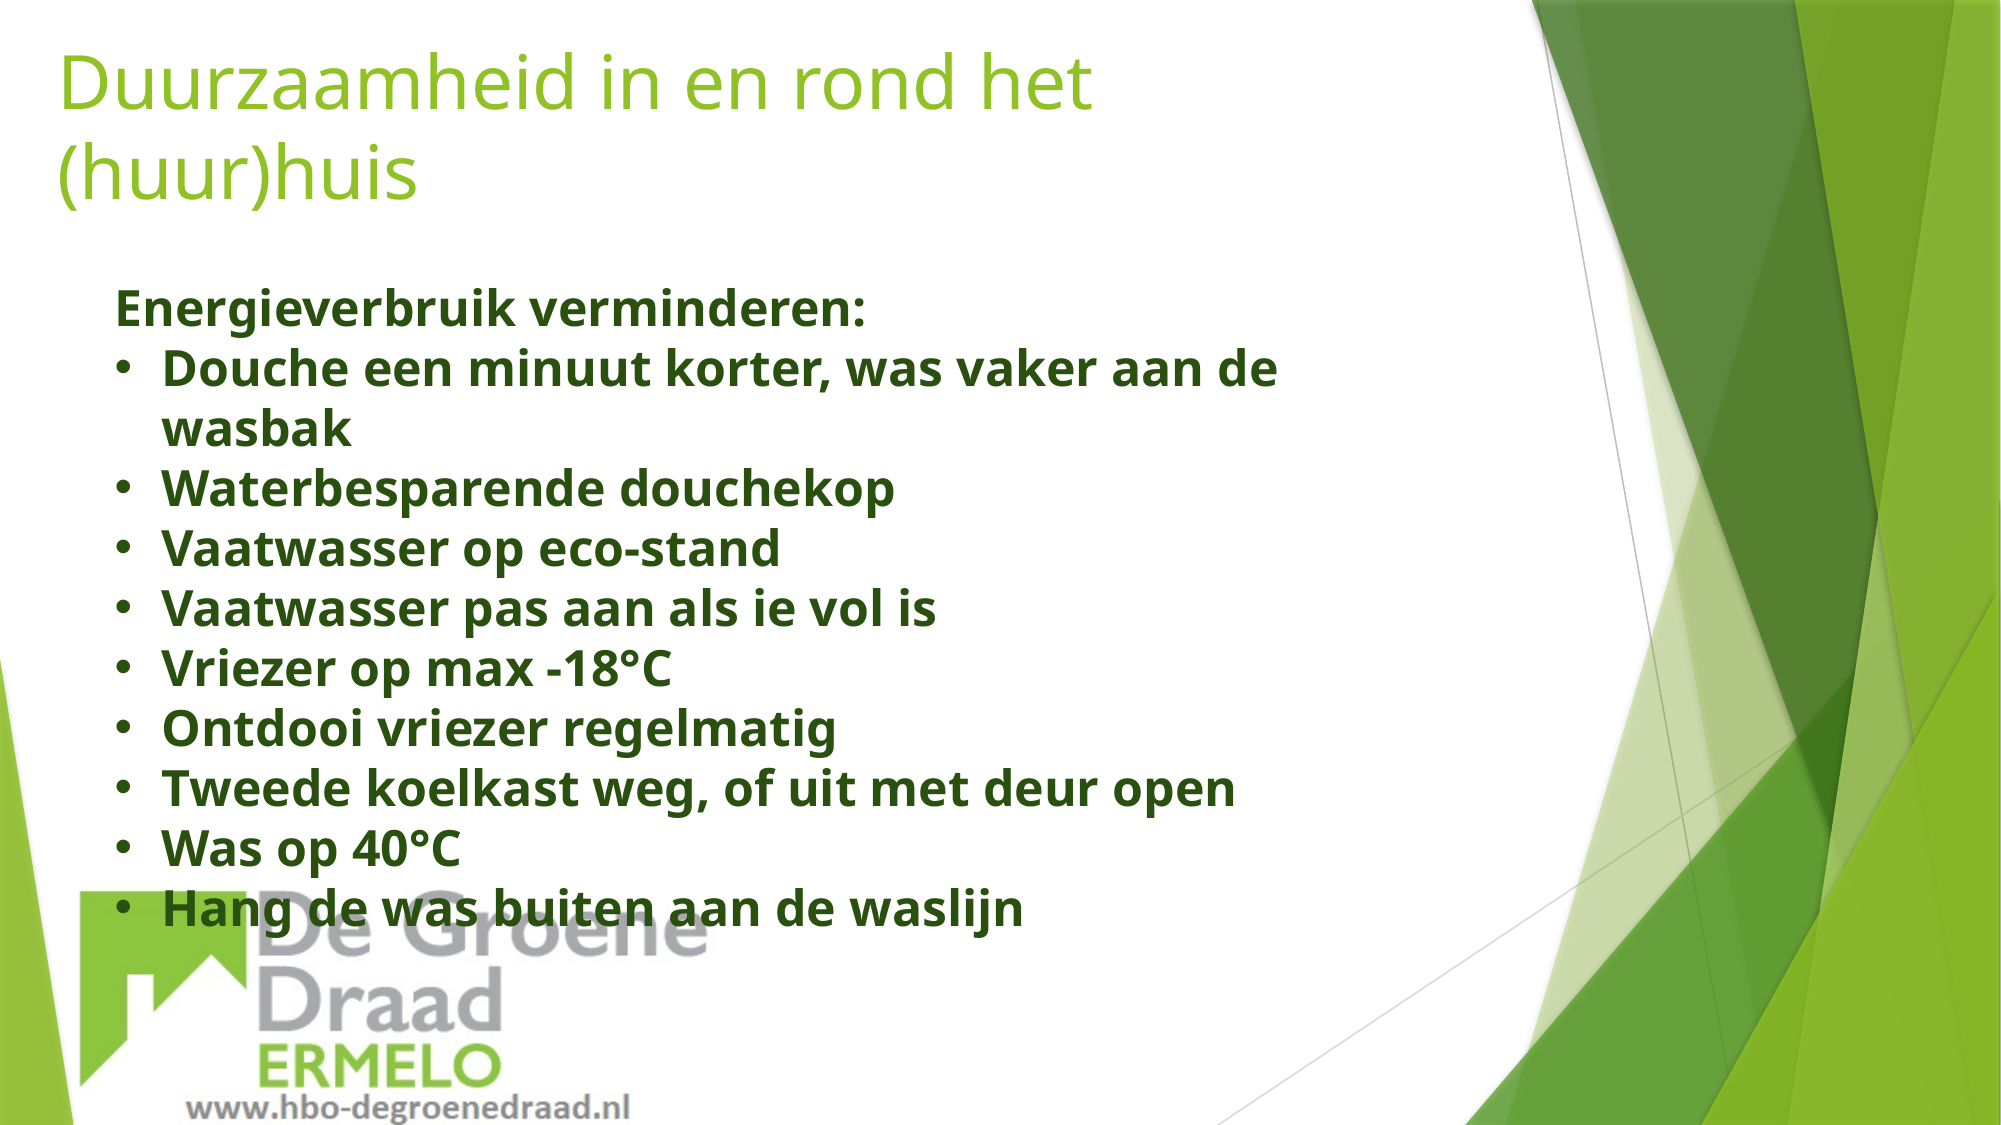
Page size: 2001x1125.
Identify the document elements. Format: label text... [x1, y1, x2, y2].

title Duurzaamheid in en rond het (huur)huis [42, 26, 1453, 154]
text_box Energieverbruik verminderen: Douche een minuut korter, was vaker aan de wasbak Waterbesparende douchekop Vaatwasser op eco-stand Vaatwasser pas aan als ie vol is Vriezer op max -18°C Ontdooi vriezer regelmatig Tweede koelkast weg, of uit met deur open Was op 40°C Hang de was buiten aan de waslijn [99, 268, 1486, 944]
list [79, 890, 726, 1125]
